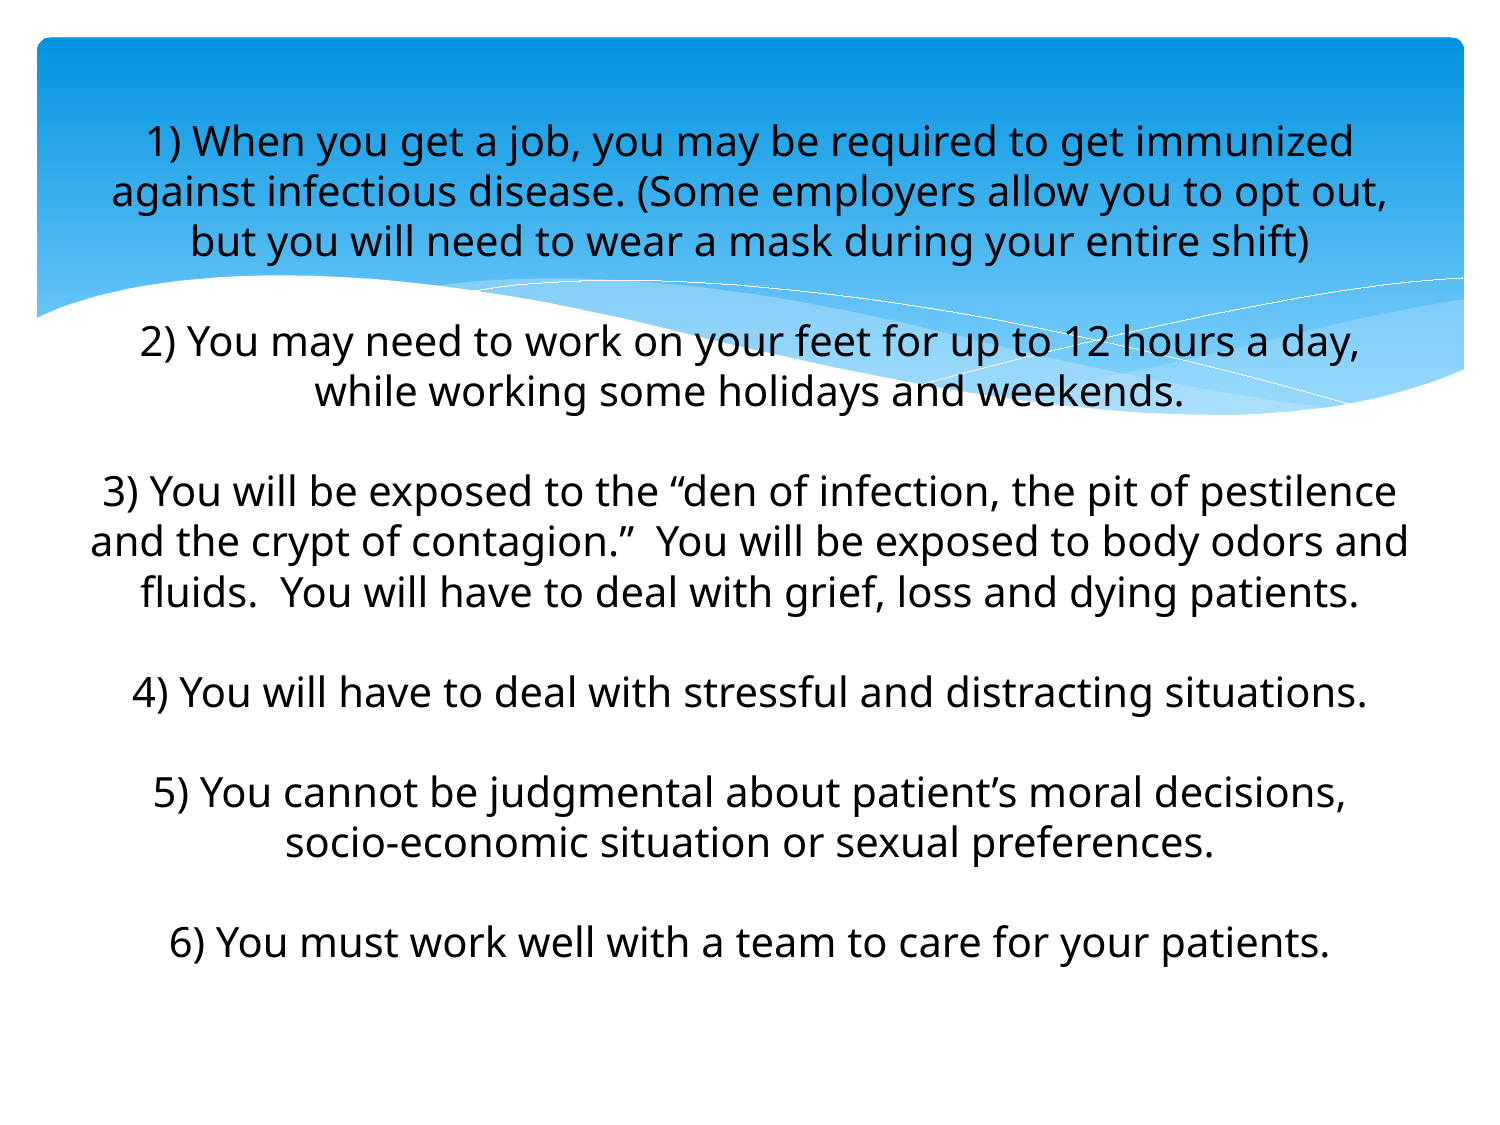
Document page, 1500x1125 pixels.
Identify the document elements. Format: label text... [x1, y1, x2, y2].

title 1) When you get a job, you may be required to get immunized against infectious disease. (Some employers allow you to opt out, but you will need to wear a mask during your entire shift) 2) You may need to work on your feet for up to 12 hours a day, while working some holidays and weekends. 3) You will be exposed to the “den of infection, the pit of pestilence and the crypt of contagion.” You will be exposed to body odors and fluids. You will have to deal with grief, loss and dying patients. 4) You will have to deal with stressful and distracting situations. 5) You cannot be judgmental about patient’s moral decisions, socio-economic situation or sexual preferences. 6) You must work well with a team to care for your patients. [75, 55, 1425, 1025]
